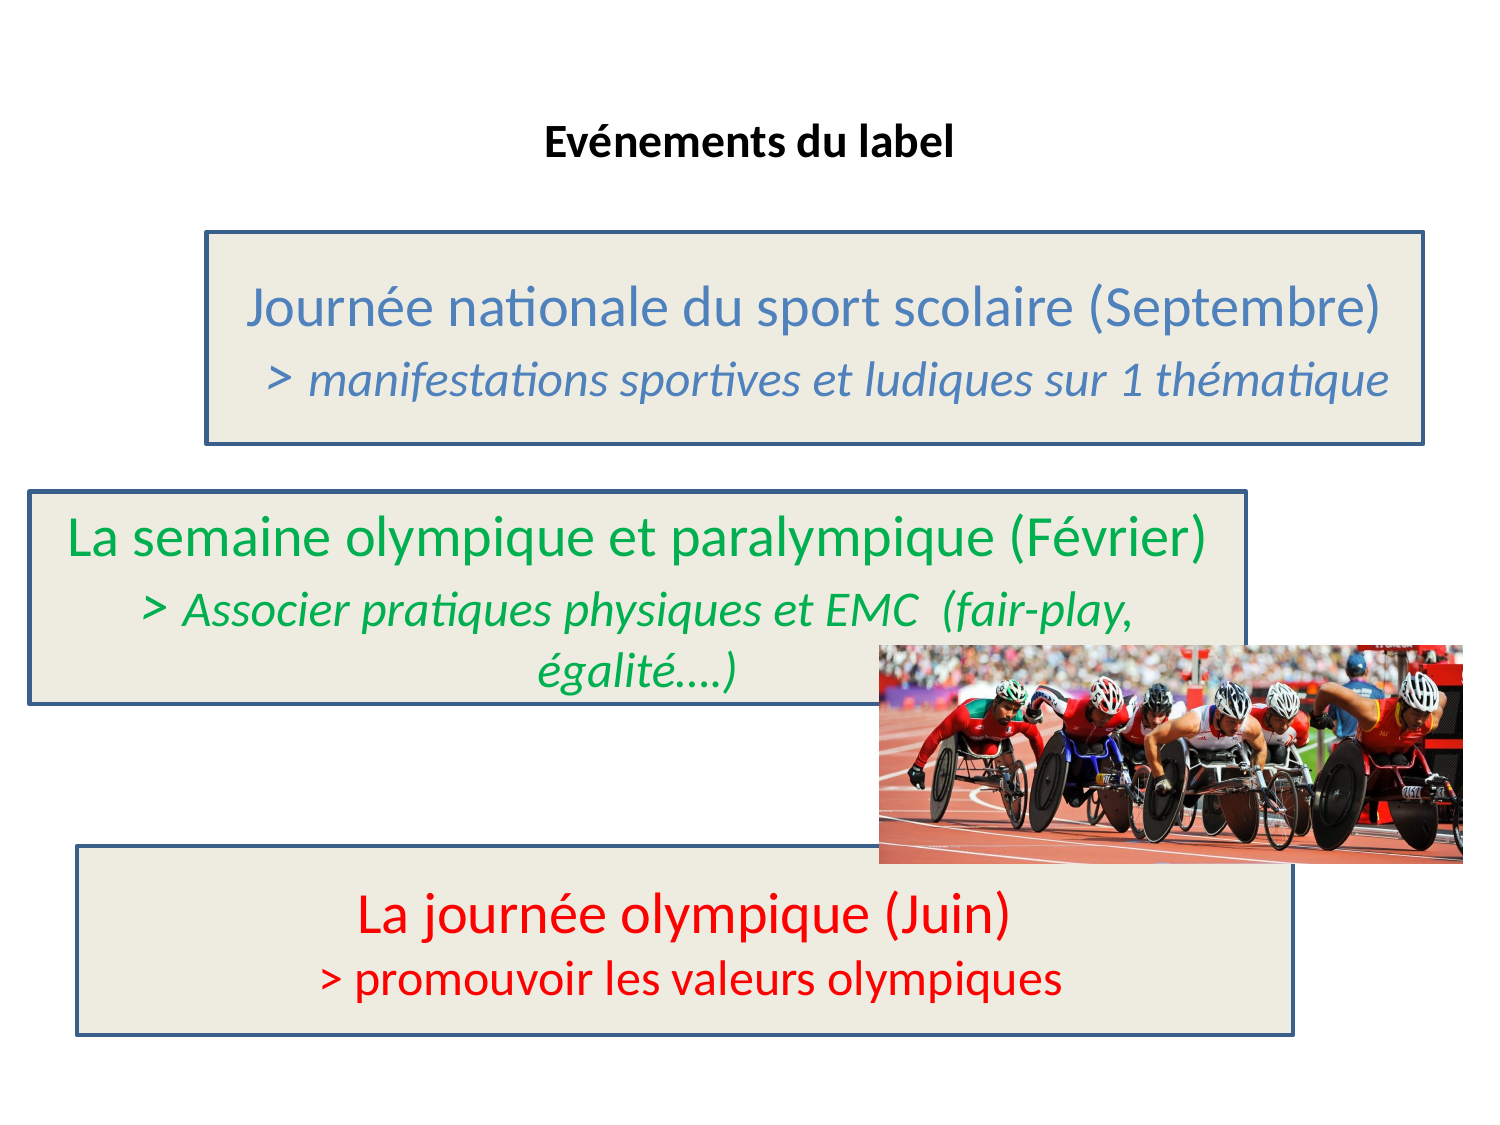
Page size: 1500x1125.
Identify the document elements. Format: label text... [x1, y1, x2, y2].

text_box La semaine olympique et paralympique (Février) > Associer pratiques physiques et EMC (fair-play, égalité….) [27, 489, 1248, 706]
text_box La journée olympique (Juin) > promouvoir les valeurs olympiques [75, 844, 1295, 1037]
title Evénements du label [75, 45, 1425, 233]
picture [879, 644, 1463, 864]
text_box Journée nationale du sport scolaire (Septembre) > manifestations sportives et ludiques sur 1 thématique [204, 230, 1425, 446]
